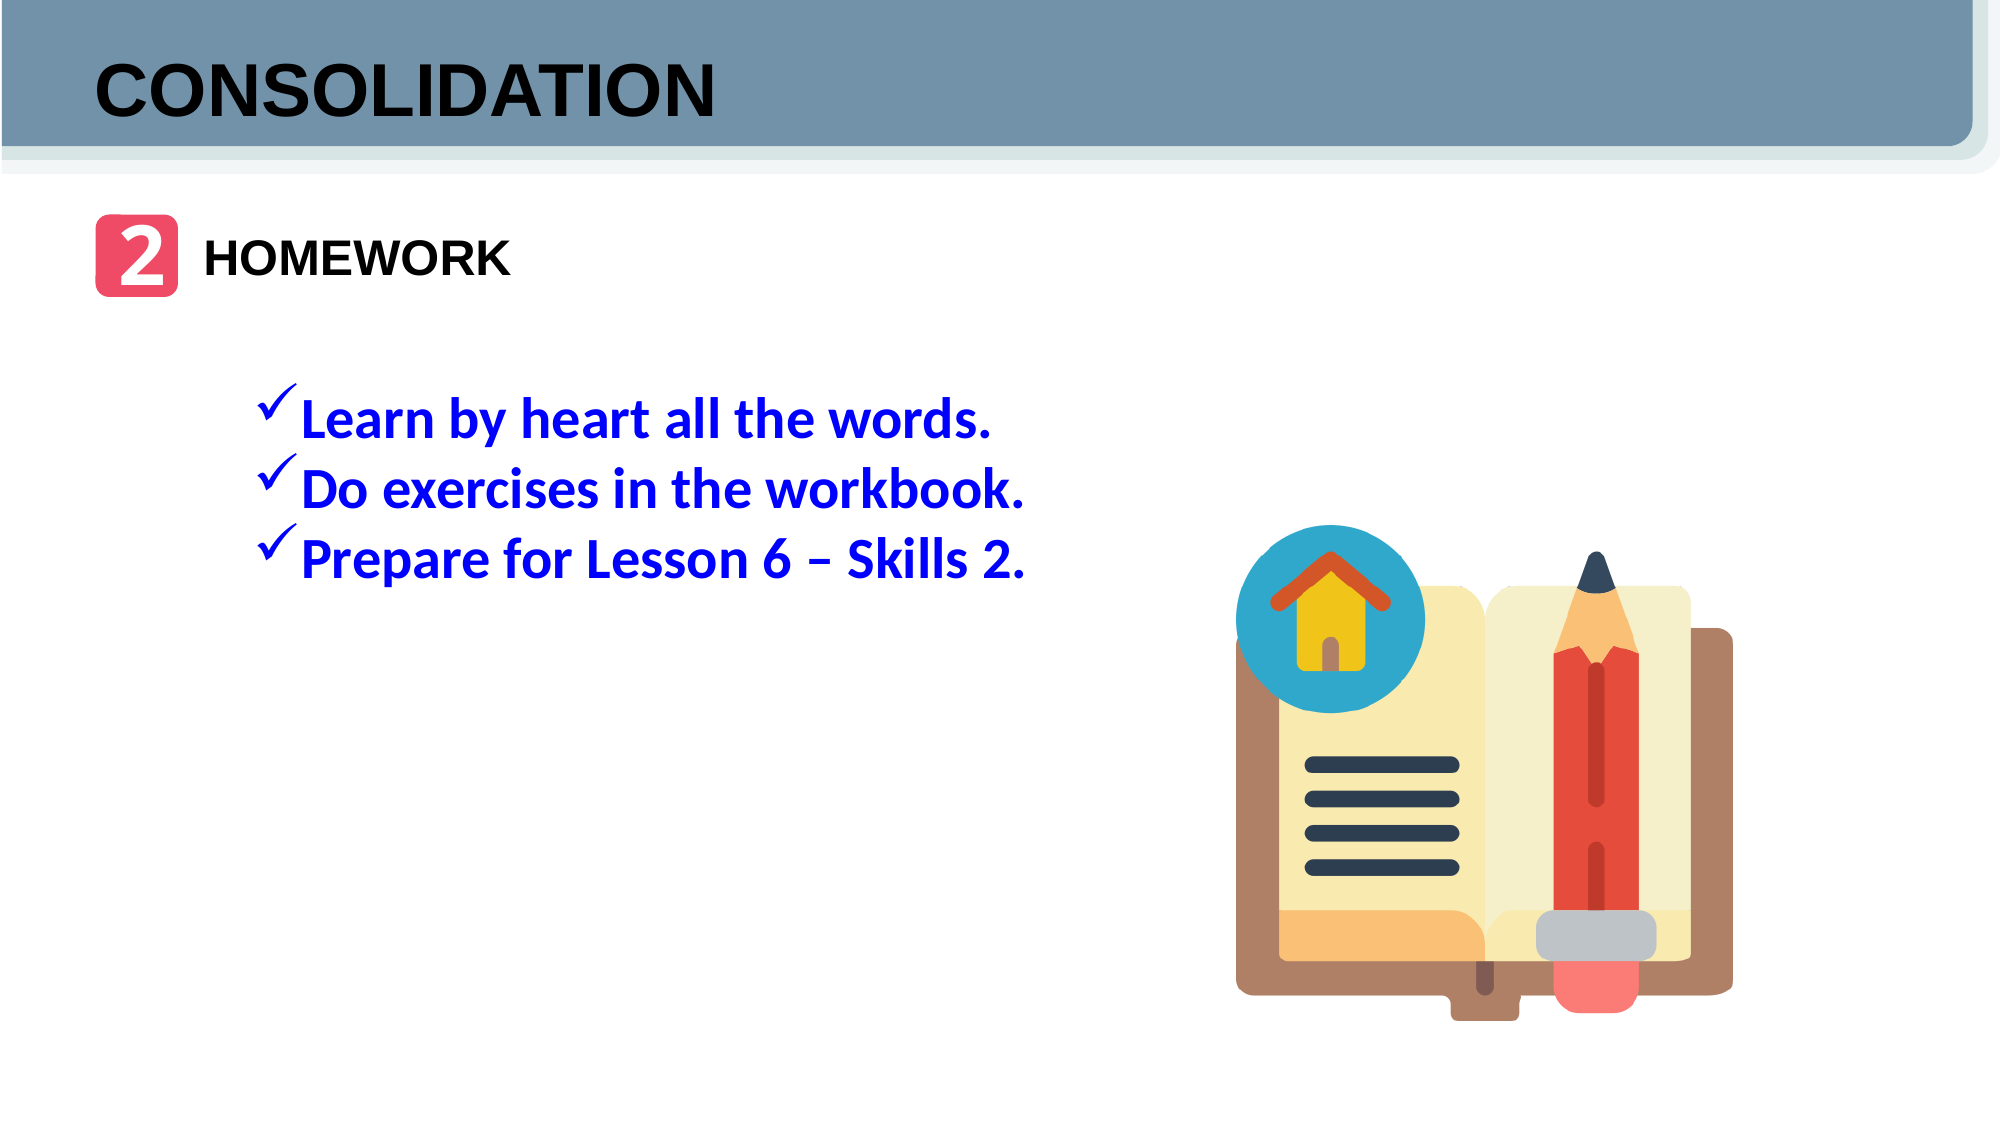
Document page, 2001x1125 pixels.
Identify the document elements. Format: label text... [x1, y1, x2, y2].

text_box [170, 214, 180, 297]
text_box [94, 215, 103, 297]
text_box 2 [103, 194, 170, 310]
text_box HOMEWORK [188, 218, 1963, 294]
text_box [1, 0, 2000, 175]
text_box Learn by heart all the words. Do exercises in the workbook. Prepare for Lesson 6 – Skills 2. [238, 372, 1510, 598]
picture [1236, 525, 1733, 1021]
